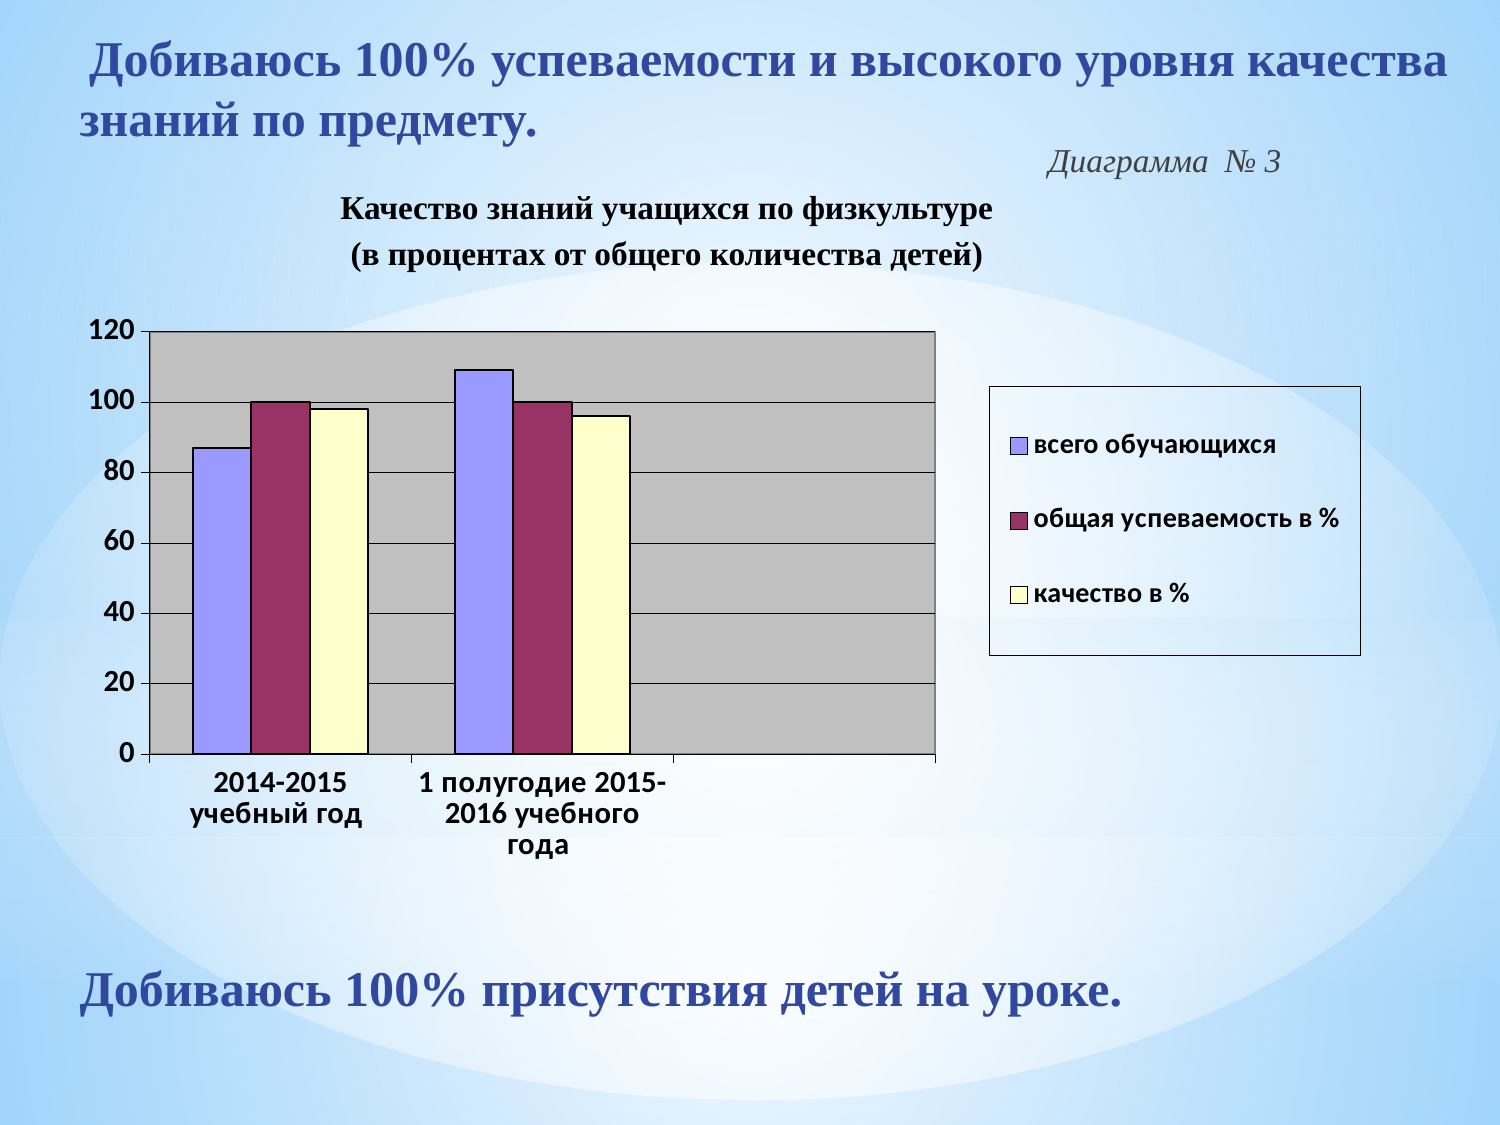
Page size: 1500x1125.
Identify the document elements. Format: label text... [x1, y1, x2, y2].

text_box Добиваюсь 100% присутствия детей на уроке. [64, 940, 1161, 1024]
text_box Добиваюсь 100% успеваемости и высокого уровня качества знаний по предмету. [64, 19, 1471, 154]
title Качество знаний учащихся по физкультуре (в процентах от общего количества детей) [312, 172, 1022, 291]
subtitle Диаграмма № 3 [1021, 154, 1297, 208]
chart [64, 314, 1377, 882]
